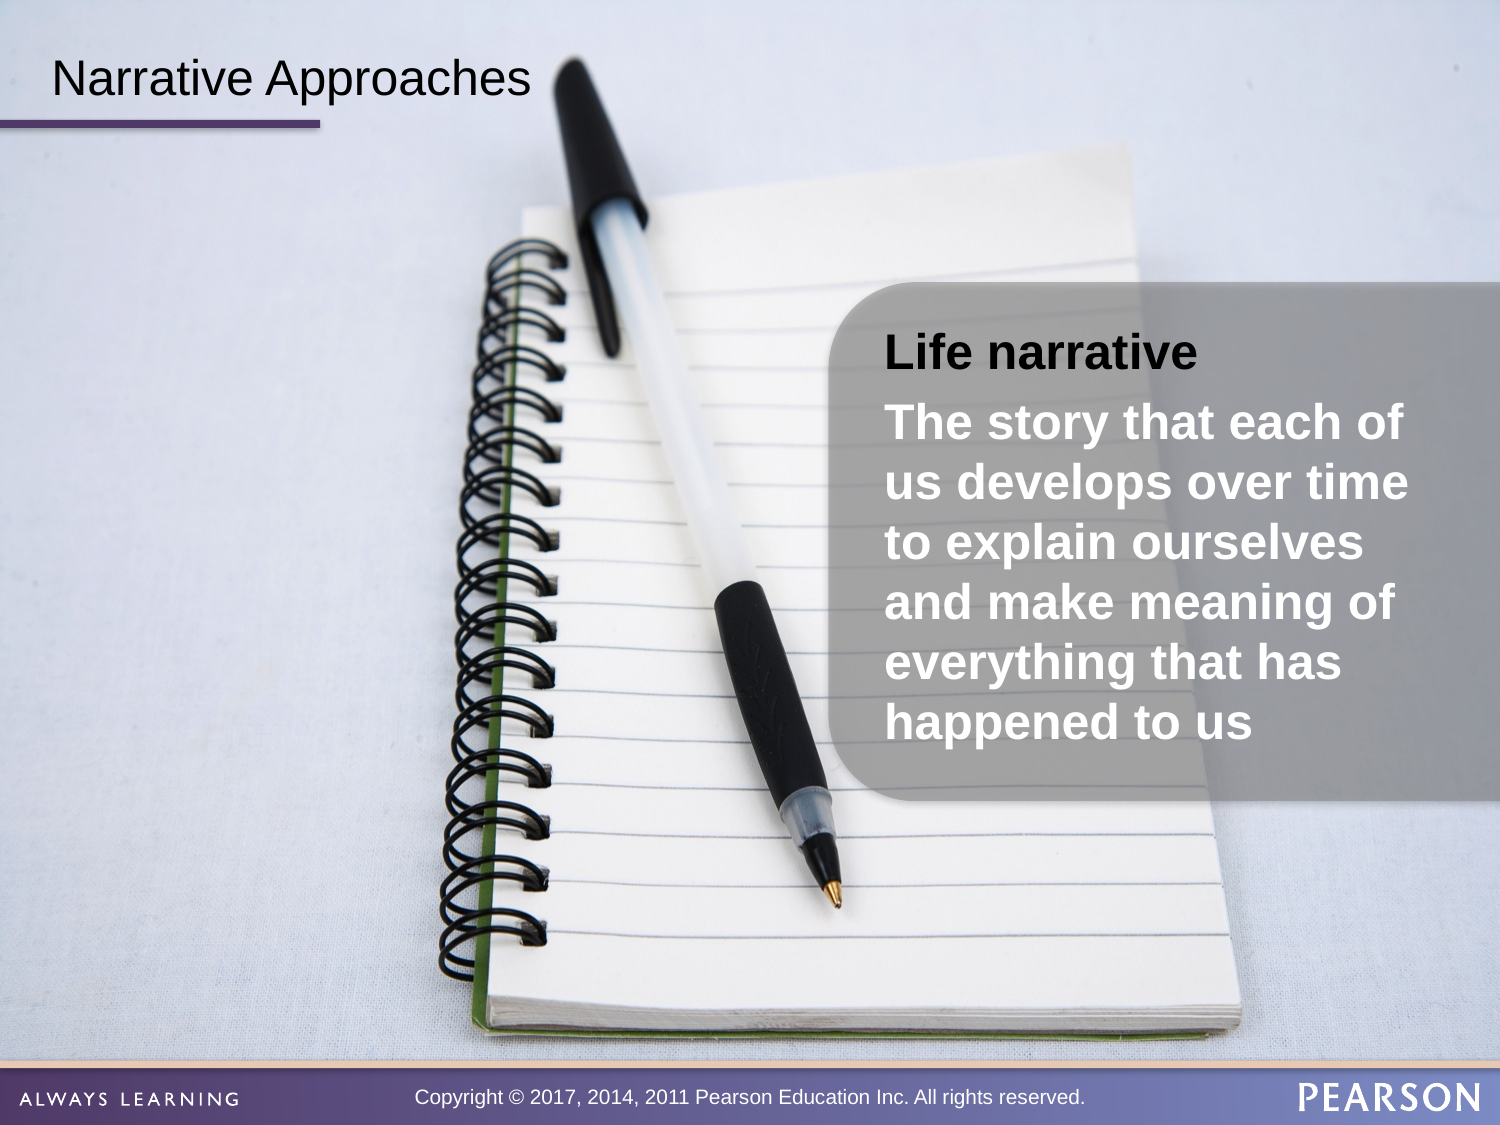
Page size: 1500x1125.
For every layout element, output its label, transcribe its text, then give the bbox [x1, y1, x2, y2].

title Narrative Approaches [36, 31, 1312, 120]
text_box [827, 281, 1500, 802]
picture [0, 0, 1500, 1060]
list Life narrative The story that each of us develops over time to explain ourselves and make meaning of everything that has happened to us [869, 311, 1448, 782]
